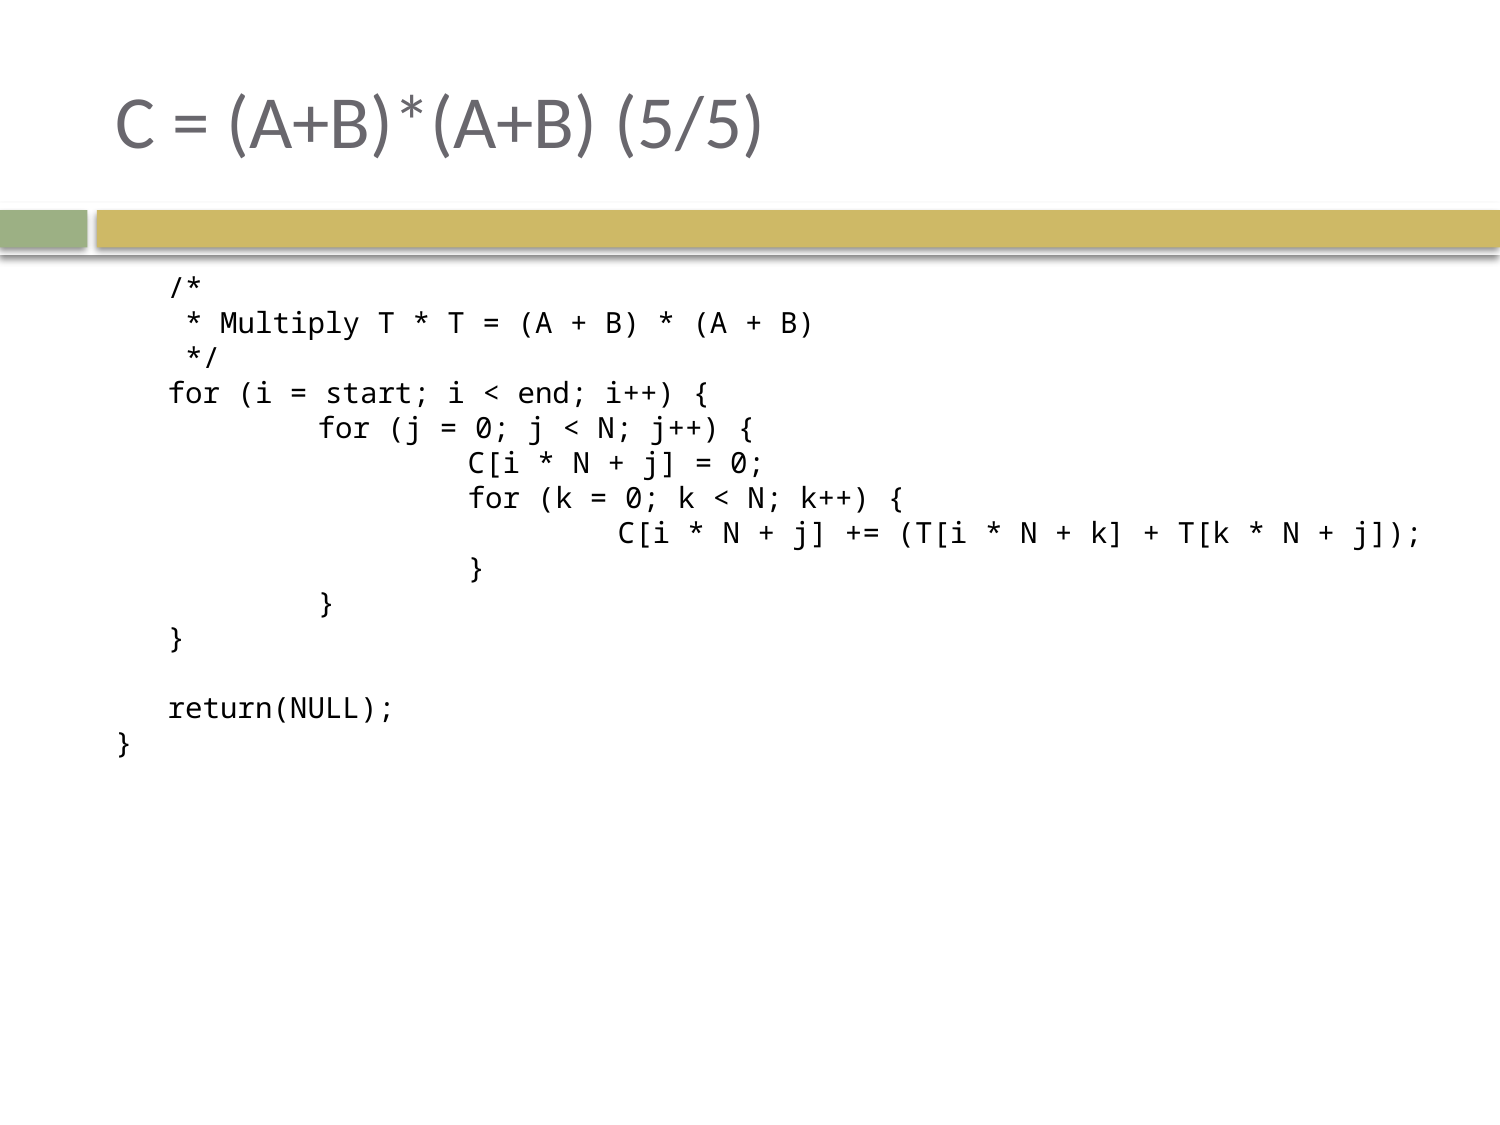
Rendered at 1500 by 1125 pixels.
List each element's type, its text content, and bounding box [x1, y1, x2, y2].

title C = (A+B)*(A+B) (5/5) [100, 37, 1438, 200]
list /* * Multiply Τ * Τ = (Α + Β) * (Α + Β) */ for (i = start; i < end; i++) { for (j = 0; j < N; j++) { C[i * N + j] = 0; for (k = 0; k < N; k++) { C[i * N + j] += (T[i * N + k] + T[k * N + j]); } } } return(NULL); } [100, 262, 1500, 1125]
